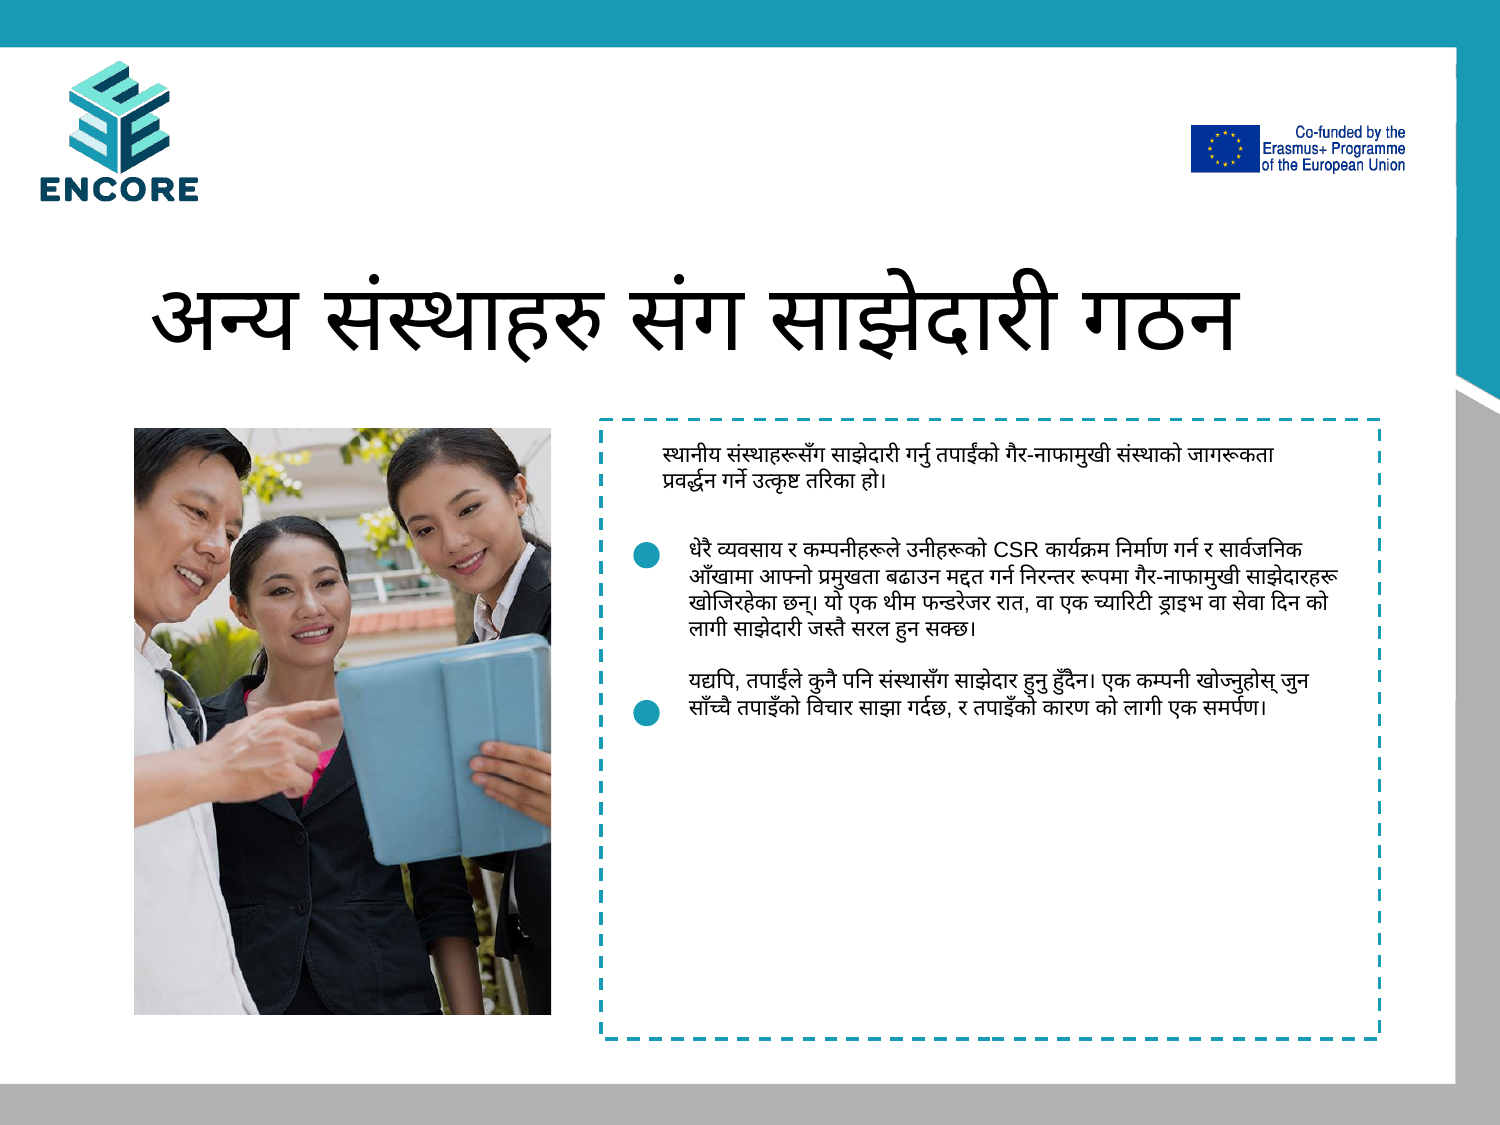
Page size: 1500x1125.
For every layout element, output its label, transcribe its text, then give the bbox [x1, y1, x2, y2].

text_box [634, 528, 1366, 783]
title अन्य संस्थाहरु संग साझेदारी गठन [134, 249, 1397, 393]
text_box [601, 419, 1380, 1040]
text_box स्थानीय संस्थाहरूसँग साझेदारी गर्नु तपाईंको गैर-नाफामुखी संस्थाको जागरूकता प्रवर्द्धन गर्ने उत्कृष्ट तरिका हो। [647, 433, 1347, 501]
picture [0, 0, 1500, 1125]
